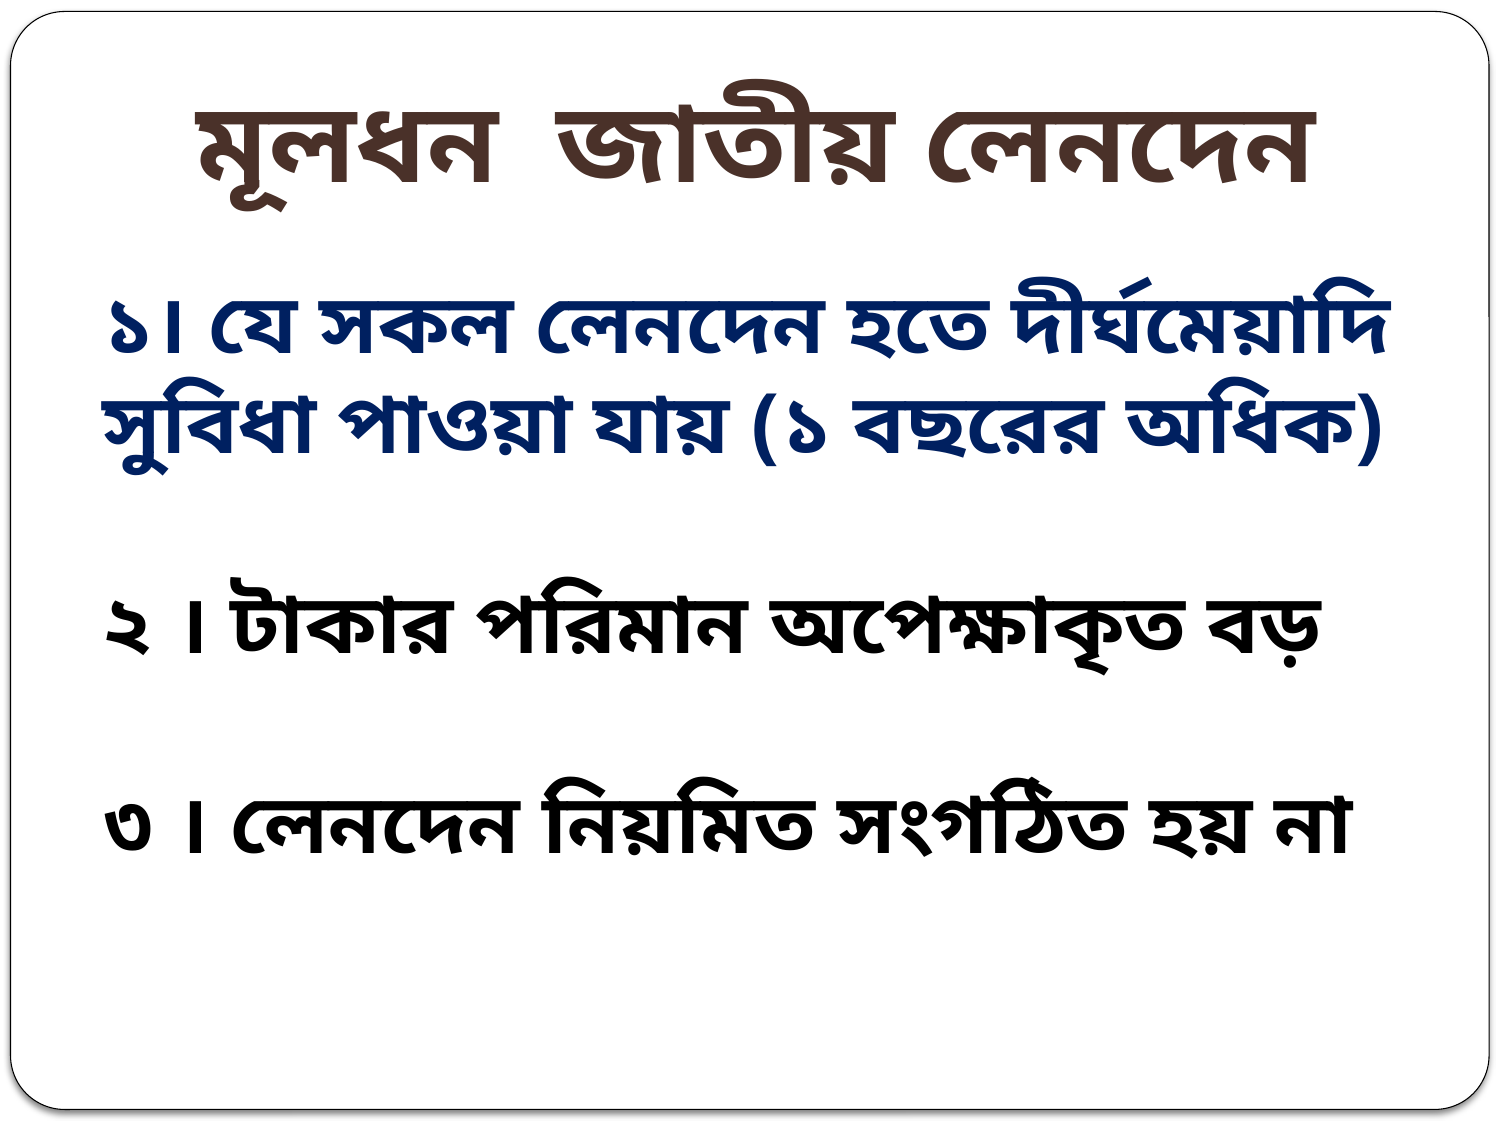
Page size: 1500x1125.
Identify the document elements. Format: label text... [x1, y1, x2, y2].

text_box ১। যে সকল লেনদেন হতে দীর্ঘমেয়াদি সুবিধা পাওয়া যায় (১ বছরের অধিক) ২ । টাকার পরিমান অপেক্ষাকৃত বড় ৩ । লেনদেন নিয়মিত সংগঠিত হয় না [87, 262, 1488, 878]
text_box মূলধন জাতীয় লেনদেন [137, 62, 1375, 213]
